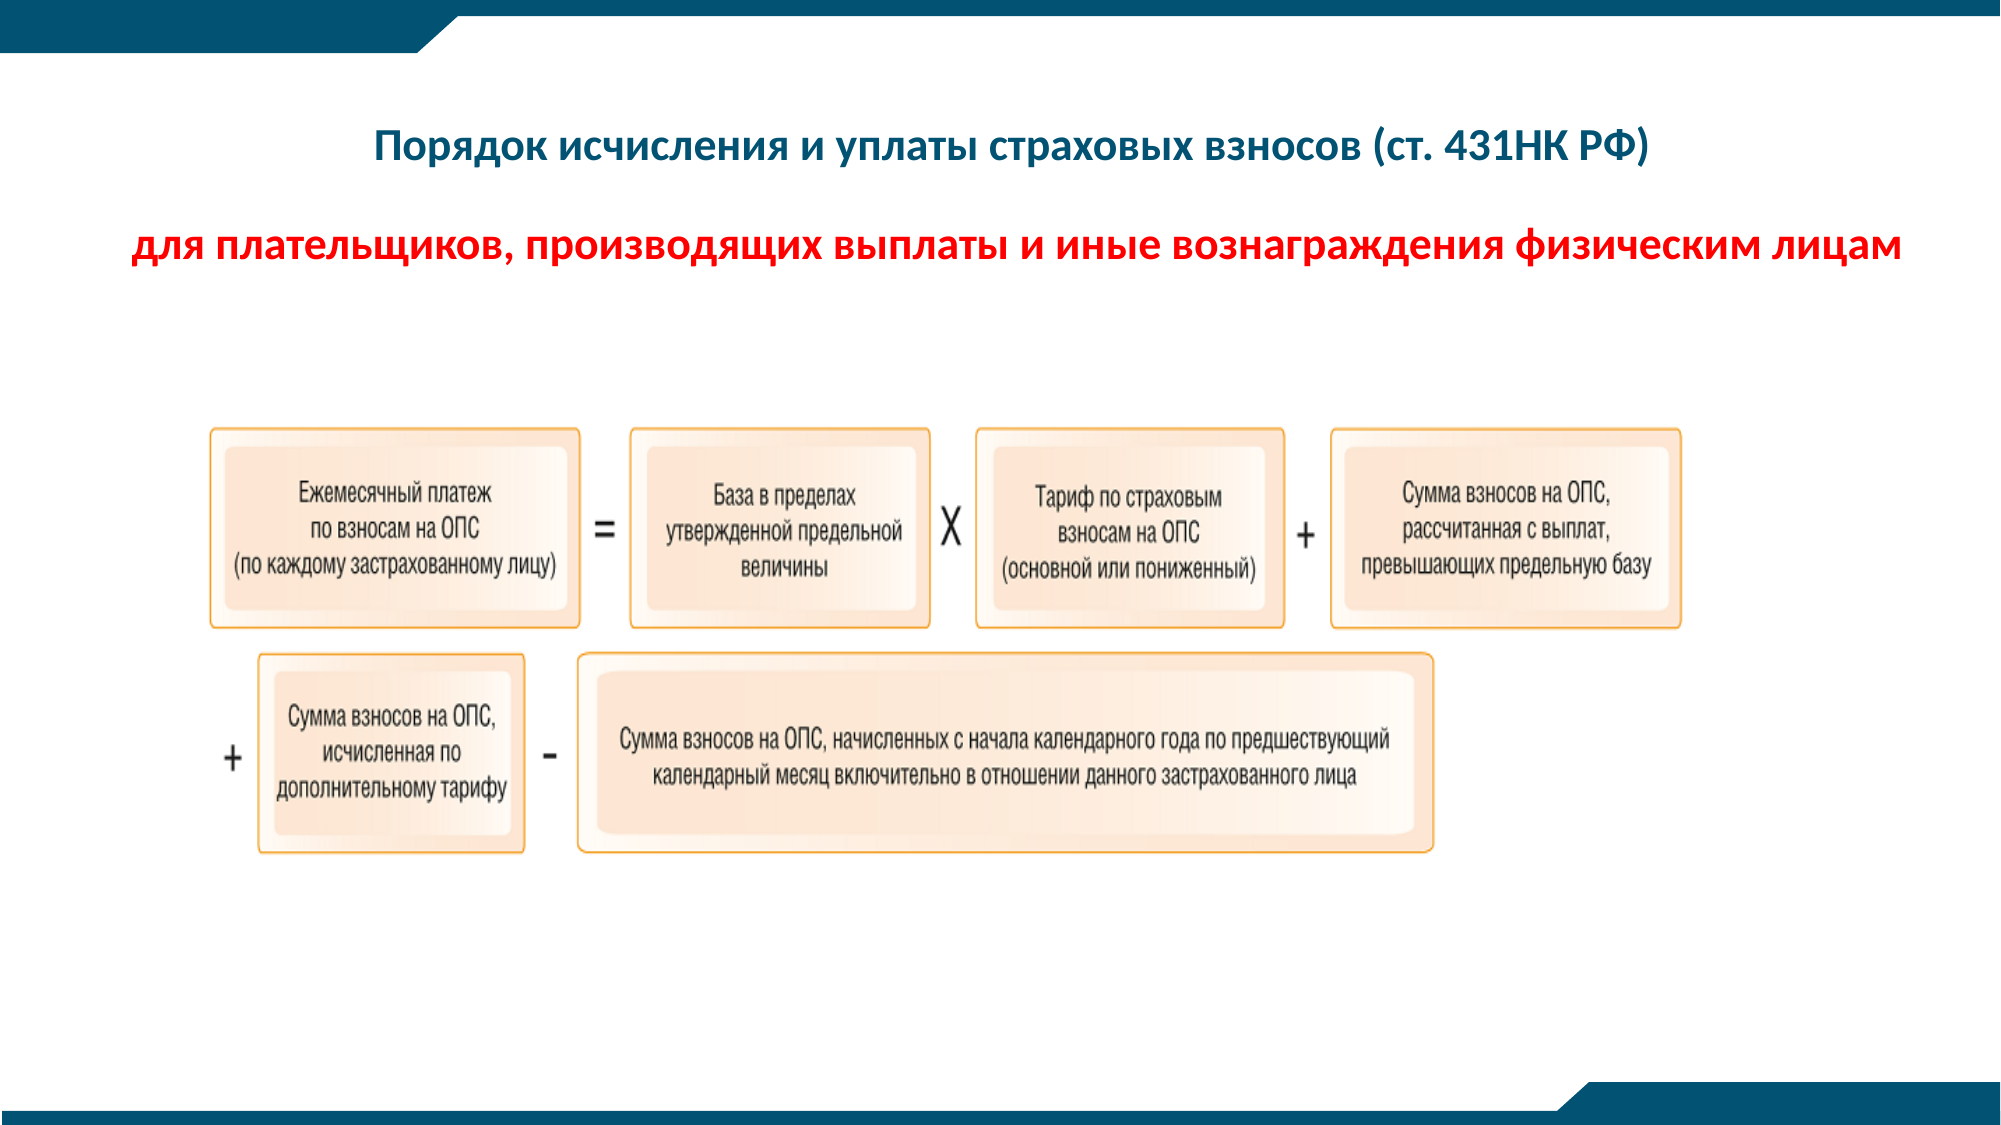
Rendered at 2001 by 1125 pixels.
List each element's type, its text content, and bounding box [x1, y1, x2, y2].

picture [196, 408, 1709, 882]
title Порядок исчисления и уплаты страховых взносов (ст. 431НК РФ) для плательщиков, производящих выплаты и иные вознаграждения физическим лицам [90, 113, 1945, 332]
